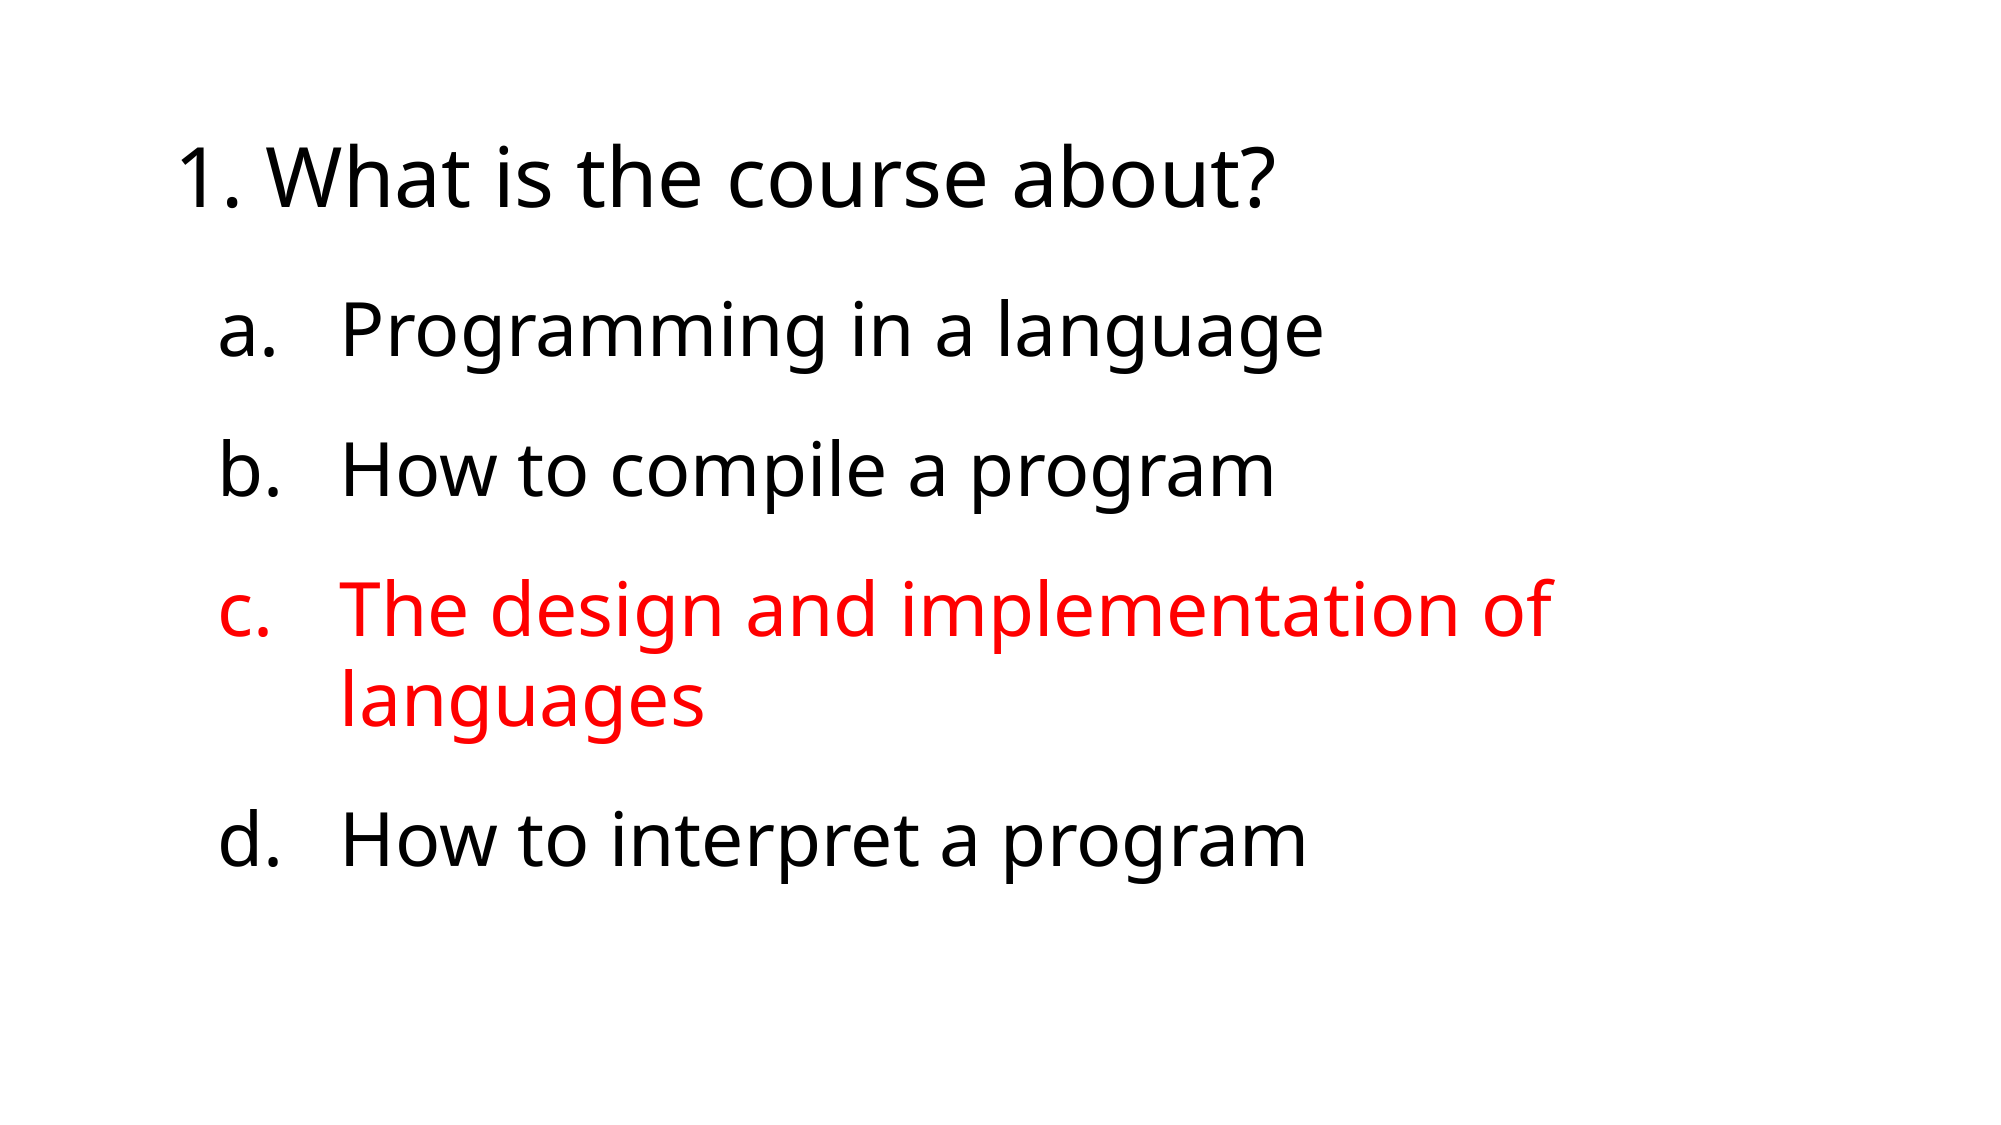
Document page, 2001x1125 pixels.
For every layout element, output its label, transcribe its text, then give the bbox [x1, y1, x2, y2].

text_box Programming in a language How to compile a program The design and implementation of languages How to interpret a program [165, 338, 1865, 965]
text_box 1. What is the course about? [165, 63, 1883, 285]
